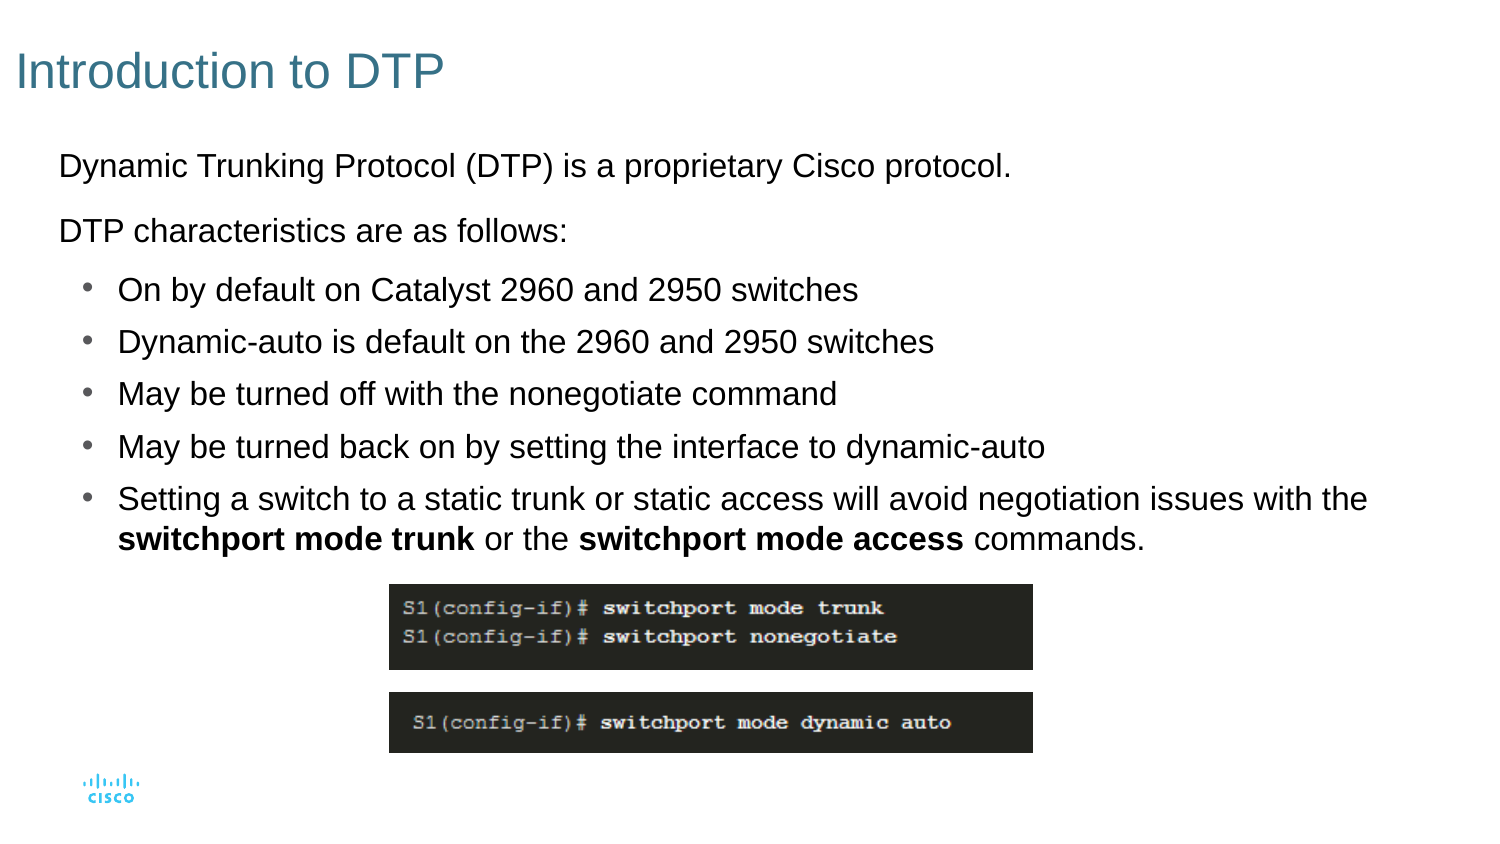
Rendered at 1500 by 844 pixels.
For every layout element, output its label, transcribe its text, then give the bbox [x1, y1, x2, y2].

picture [389, 692, 1033, 753]
list Dynamic Trunking Protocol (DTP) is a proprietary Cisco protocol. DTP characteristics are as follows: On by default on Catalyst 2960 and 2950 switches Dynamic-auto is default on the 2960 and 2950 switches May be turned off with the nonegotiate command May be turned back on by setting the interface to dynamic-auto Setting a switch to a static trunk or static access will avoid negotiation issues with the switchport mode trunk or the switchport mode access commands. [43, 136, 1485, 572]
title Introduction to DTP [0, 6, 1500, 131]
picture [389, 584, 1033, 670]
